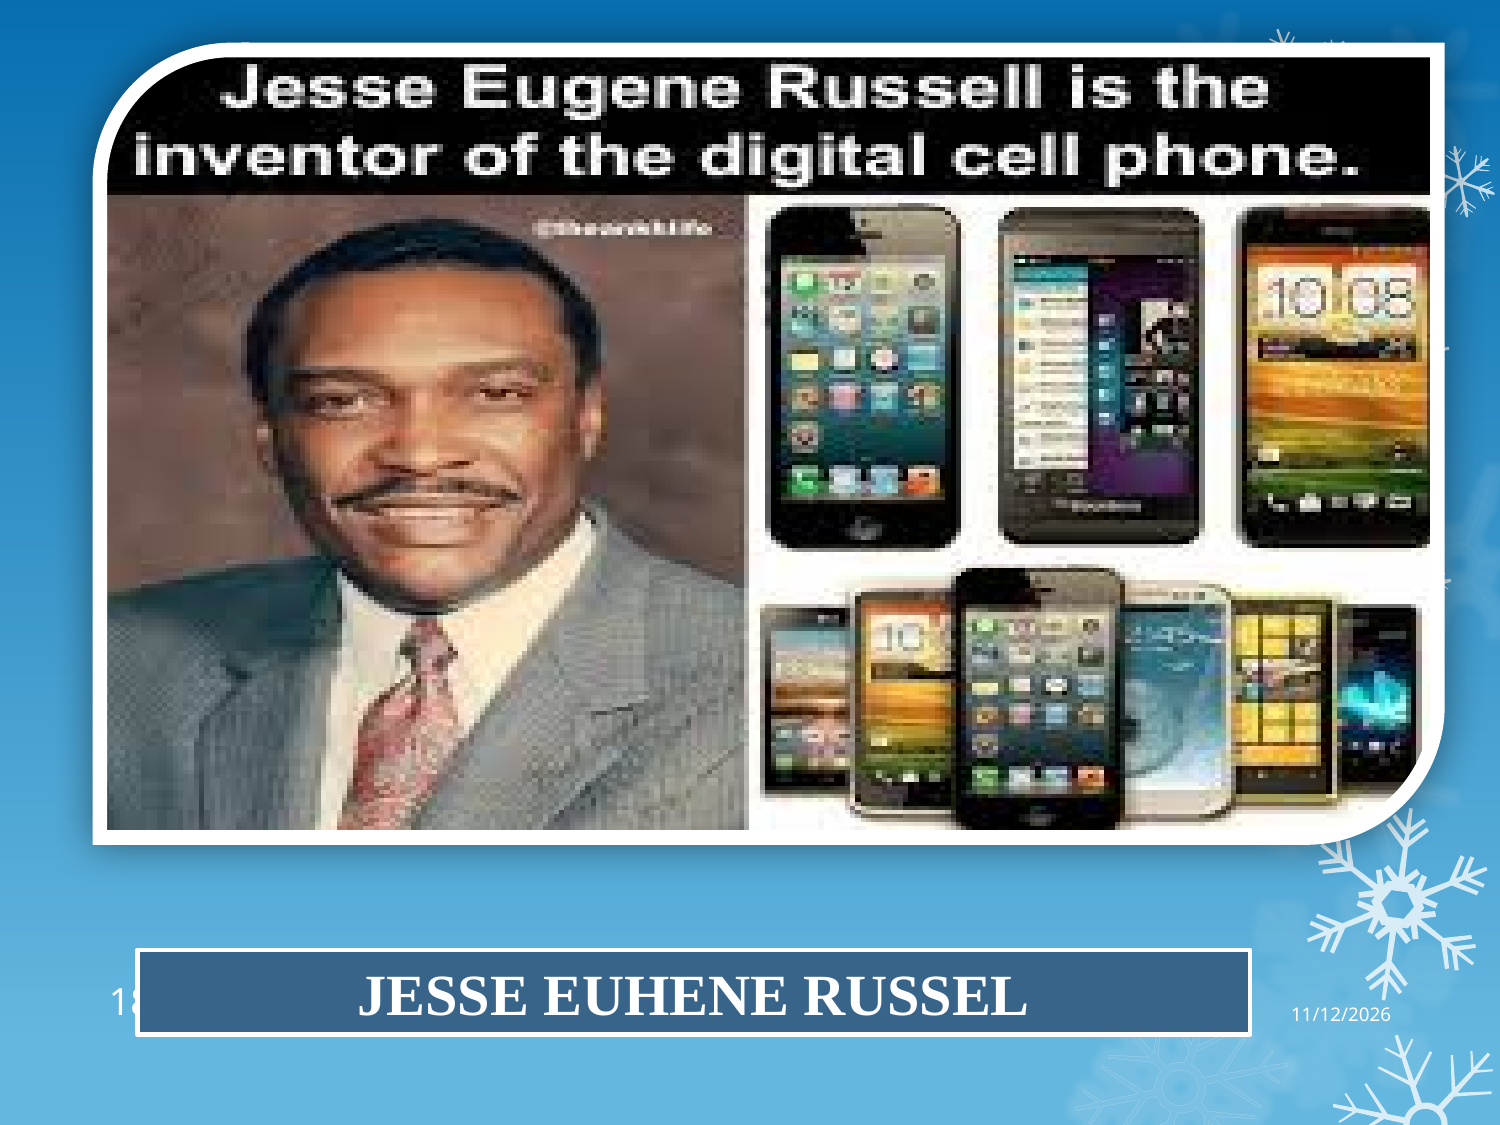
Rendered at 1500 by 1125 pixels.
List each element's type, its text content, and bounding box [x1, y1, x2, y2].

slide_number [1056, 976, 1406, 1037]
footer Amerandra Nath Biswas [194, 976, 1056, 1037]
picture [99, 49, 1438, 838]
text_box JESSE EUHENE RUSSEL [135, 948, 1252, 976]
slide_number 18 [93, 976, 194, 1037]
